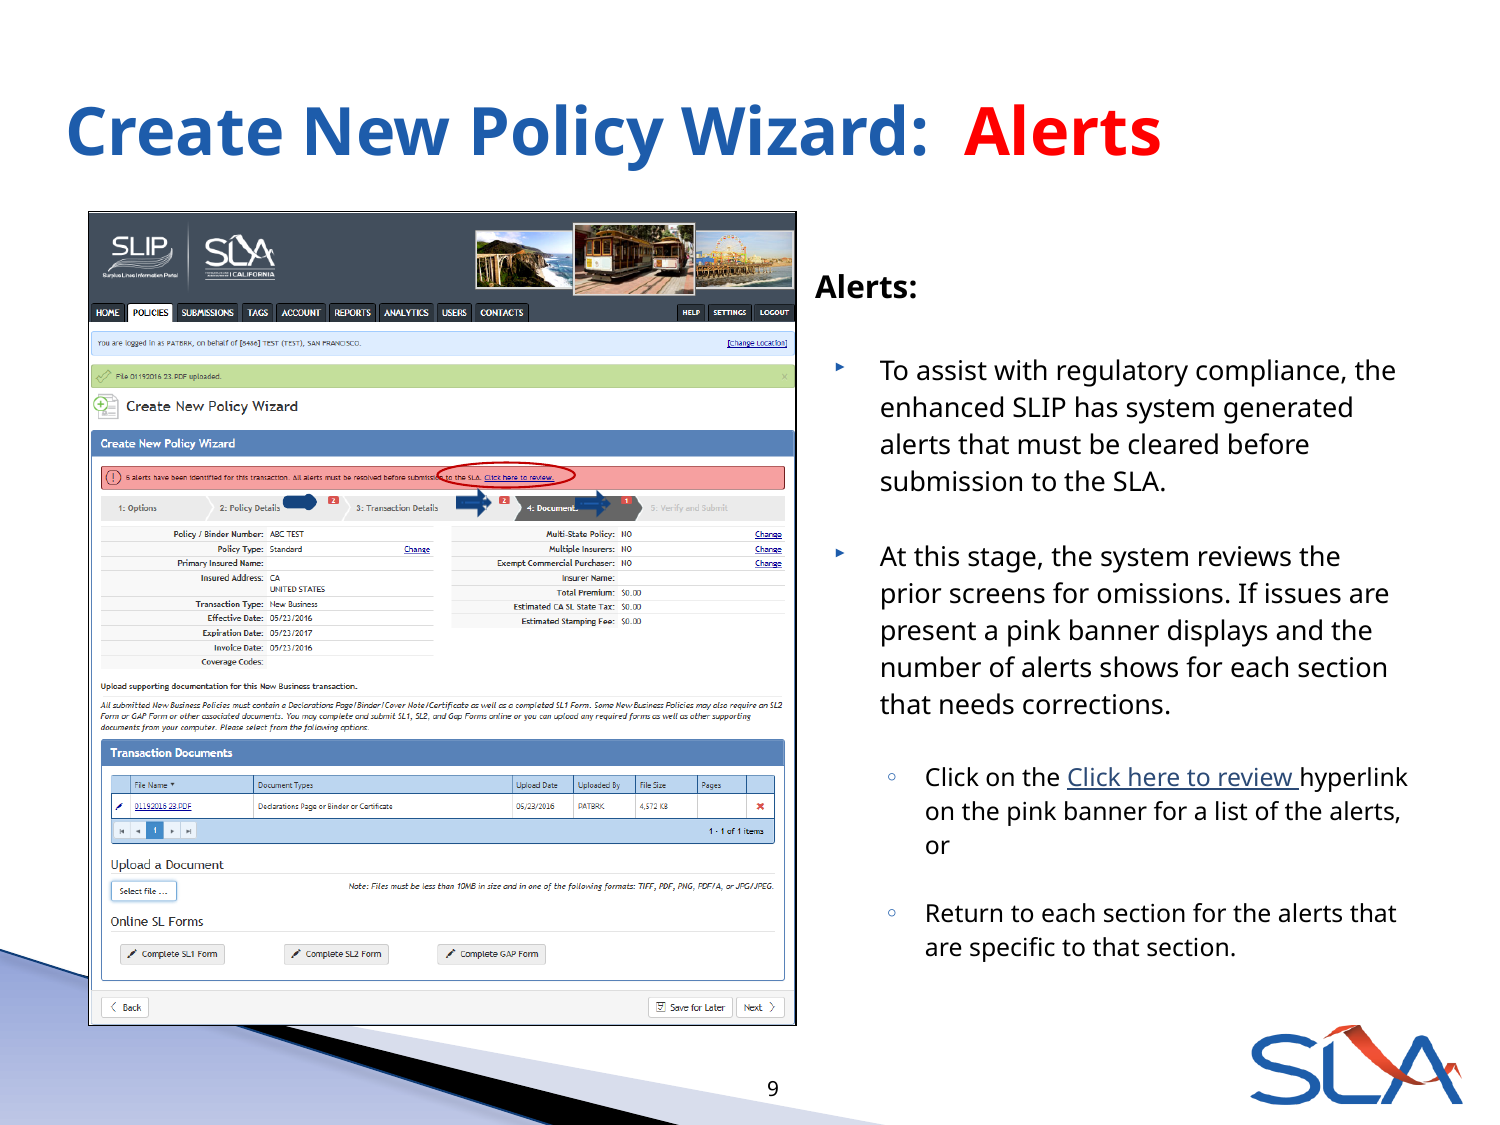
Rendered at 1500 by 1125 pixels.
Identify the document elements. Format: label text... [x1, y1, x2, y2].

picture [88, 212, 796, 1026]
list Alerts: To assist with regulatory compliance, the enhanced SLIP has system generated alerts that must be cleared before submission to the SLA. At this stage, the system reviews the prior screens for omissions. If issues are present a pink banner displays and the number of alerts shows for each section that needs corrections. Click on the Click here to review hyperlink on the pink banner for a list of the alerts, or Return to each section for the alerts that are specific to that section. [801, 224, 1425, 1005]
slide_number 9 [733, 1051, 813, 1112]
picture [1250, 1025, 1463, 1105]
title Create New Policy Wizard: Alerts [50, 45, 1438, 213]
